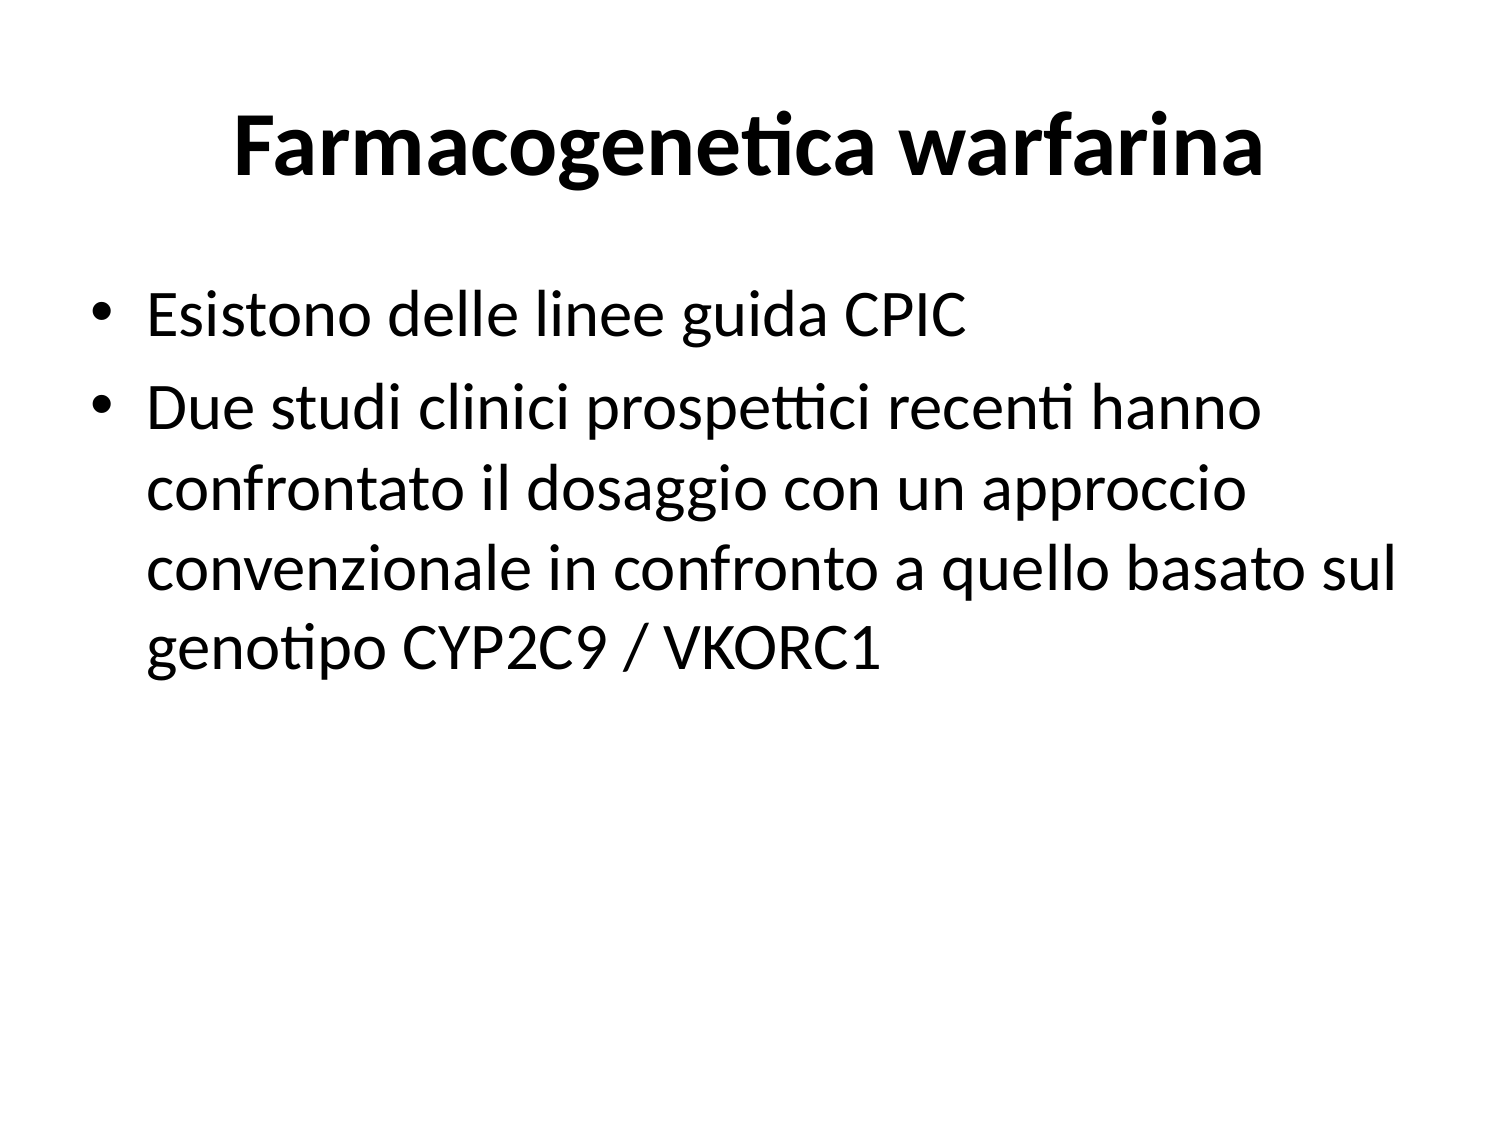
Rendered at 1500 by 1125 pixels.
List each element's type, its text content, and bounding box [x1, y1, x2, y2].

list Esistono delle linee guida CPIC Due studi clinici prospettici recenti hanno confrontato il dosaggio con un approccio convenzionale in confronto a quello basato sul genotipo CYP2C9 / VKORC1 [75, 262, 1425, 1005]
title Farmacogenetica warfarina [75, 45, 1425, 233]
